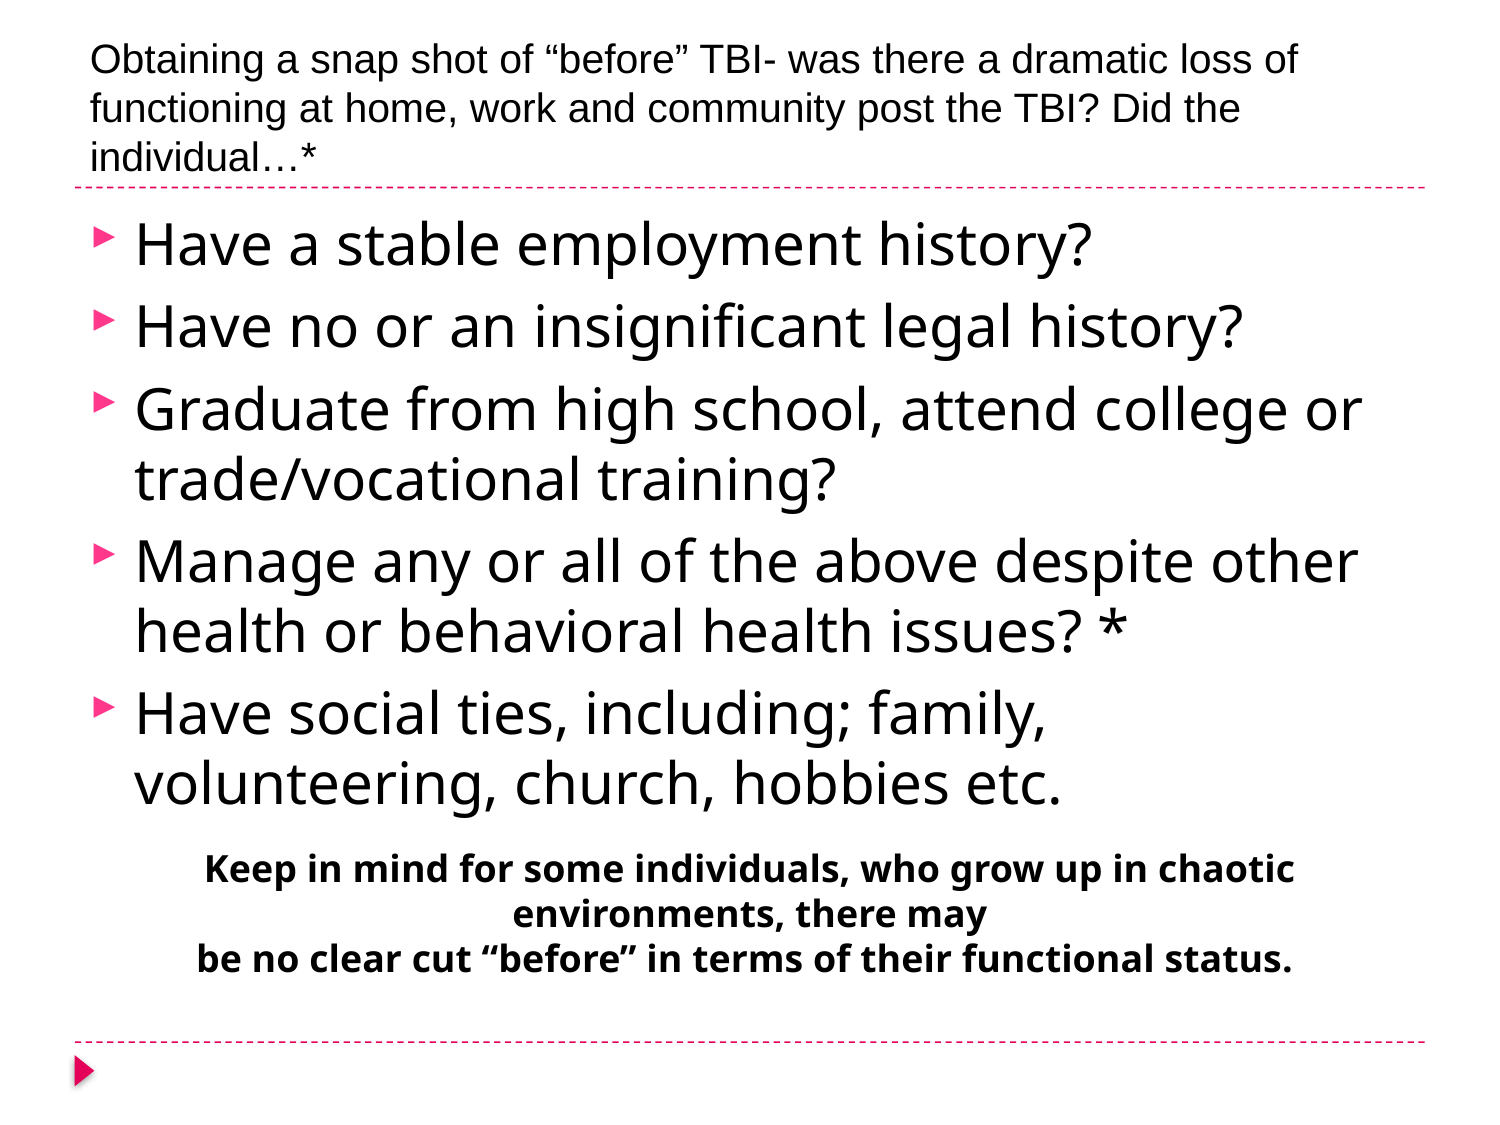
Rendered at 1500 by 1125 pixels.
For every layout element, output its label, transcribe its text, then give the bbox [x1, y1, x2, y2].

title Obtaining a snap shot of “before” TBI- was there a dramatic loss of functioning at home, work and community post the TBI? Did the individual…* [75, 24, 1425, 188]
list Have a stable employment history? Have no or an insignificant legal history? Graduate from high school, attend college or trade/vocational training? Manage any or all of the above despite other health or behavioral health issues? * Have social ties, including; family, volunteering, church, hobbies etc. [75, 200, 1425, 837]
text_box Keep in mind for some individuals, who grow up in chaotic environments, there may be no clear cut “before” in terms of their functional status. [62, 837, 1438, 988]
